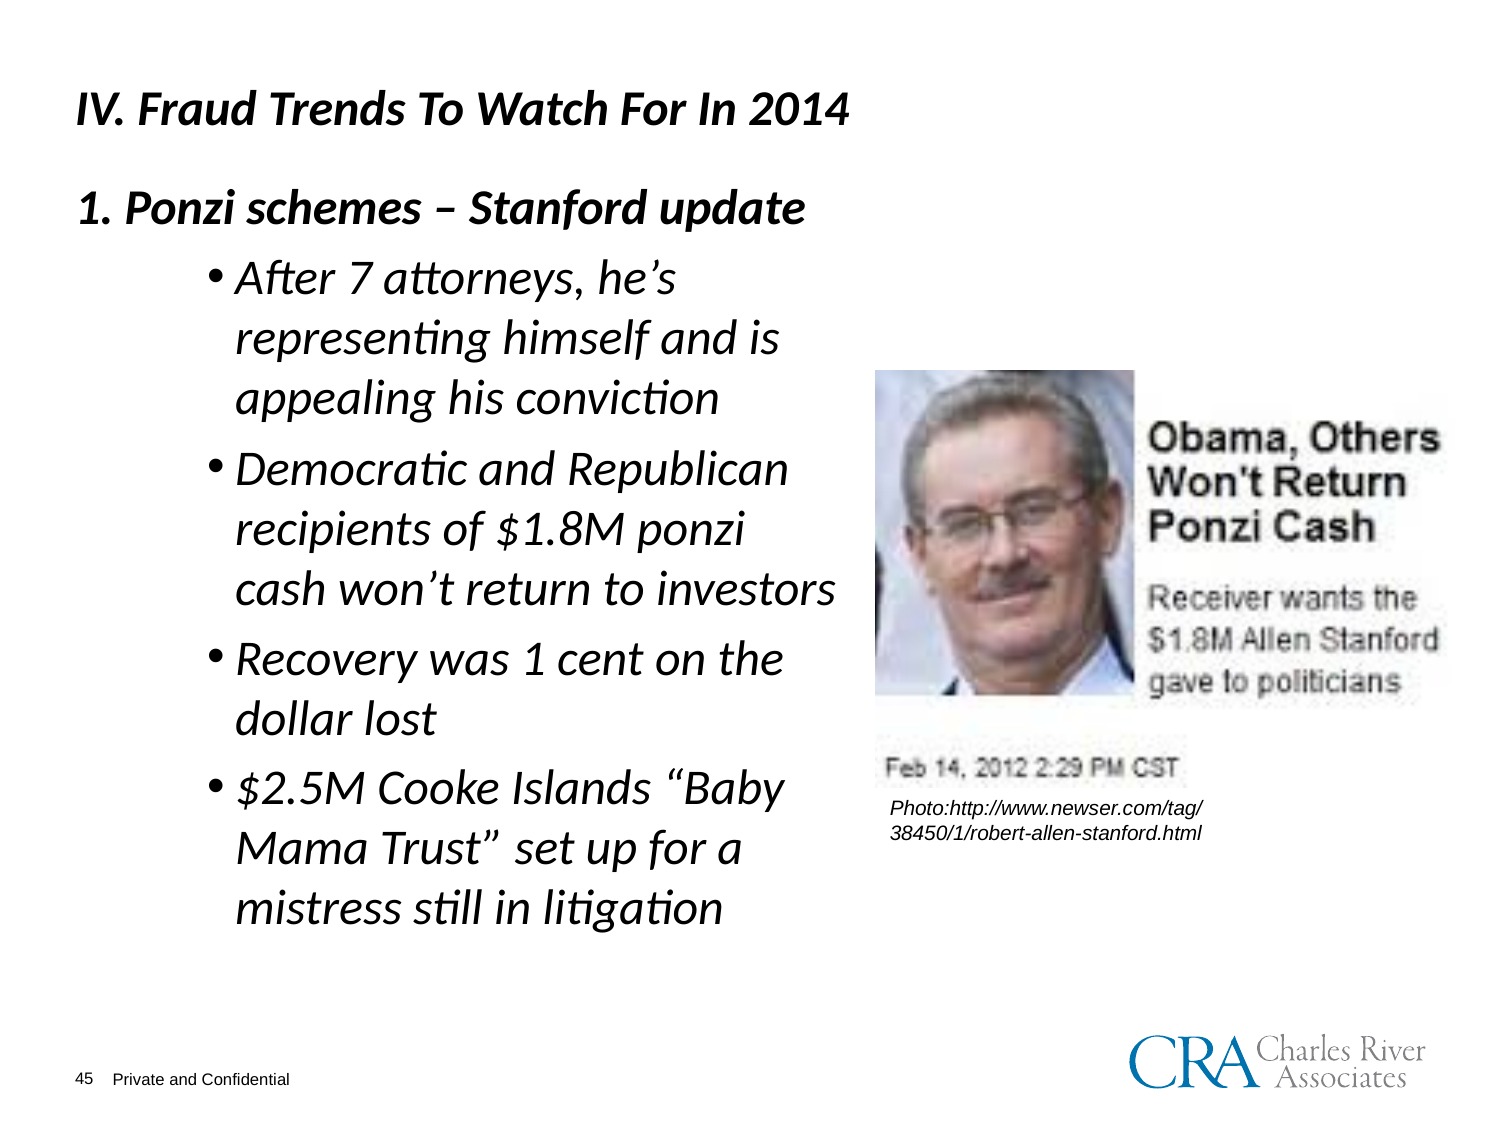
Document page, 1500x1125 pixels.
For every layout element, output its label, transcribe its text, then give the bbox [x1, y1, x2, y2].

picture [874, 370, 1500, 788]
title IV. Fraud Trends To Watch For In 2014 [74, 74, 1426, 188]
text_box Photo:http://www.newser.com/tag/38450/1/robert-allen-stanford.html [874, 795, 1250, 853]
slide_number 45 [75, 1051, 122, 1088]
list 1. Ponzi schemes – Stanford update After 7 attorneys, he’s representing himself and is appealing his conviction Democratic and Republican recipients of $1.8M ponzi cash won’t return to investors Recovery was 1 cent on the dollar lost $2.5M Cooke Islands “Baby Mama Trust” set up for a mistress still in litigation [74, 174, 838, 938]
